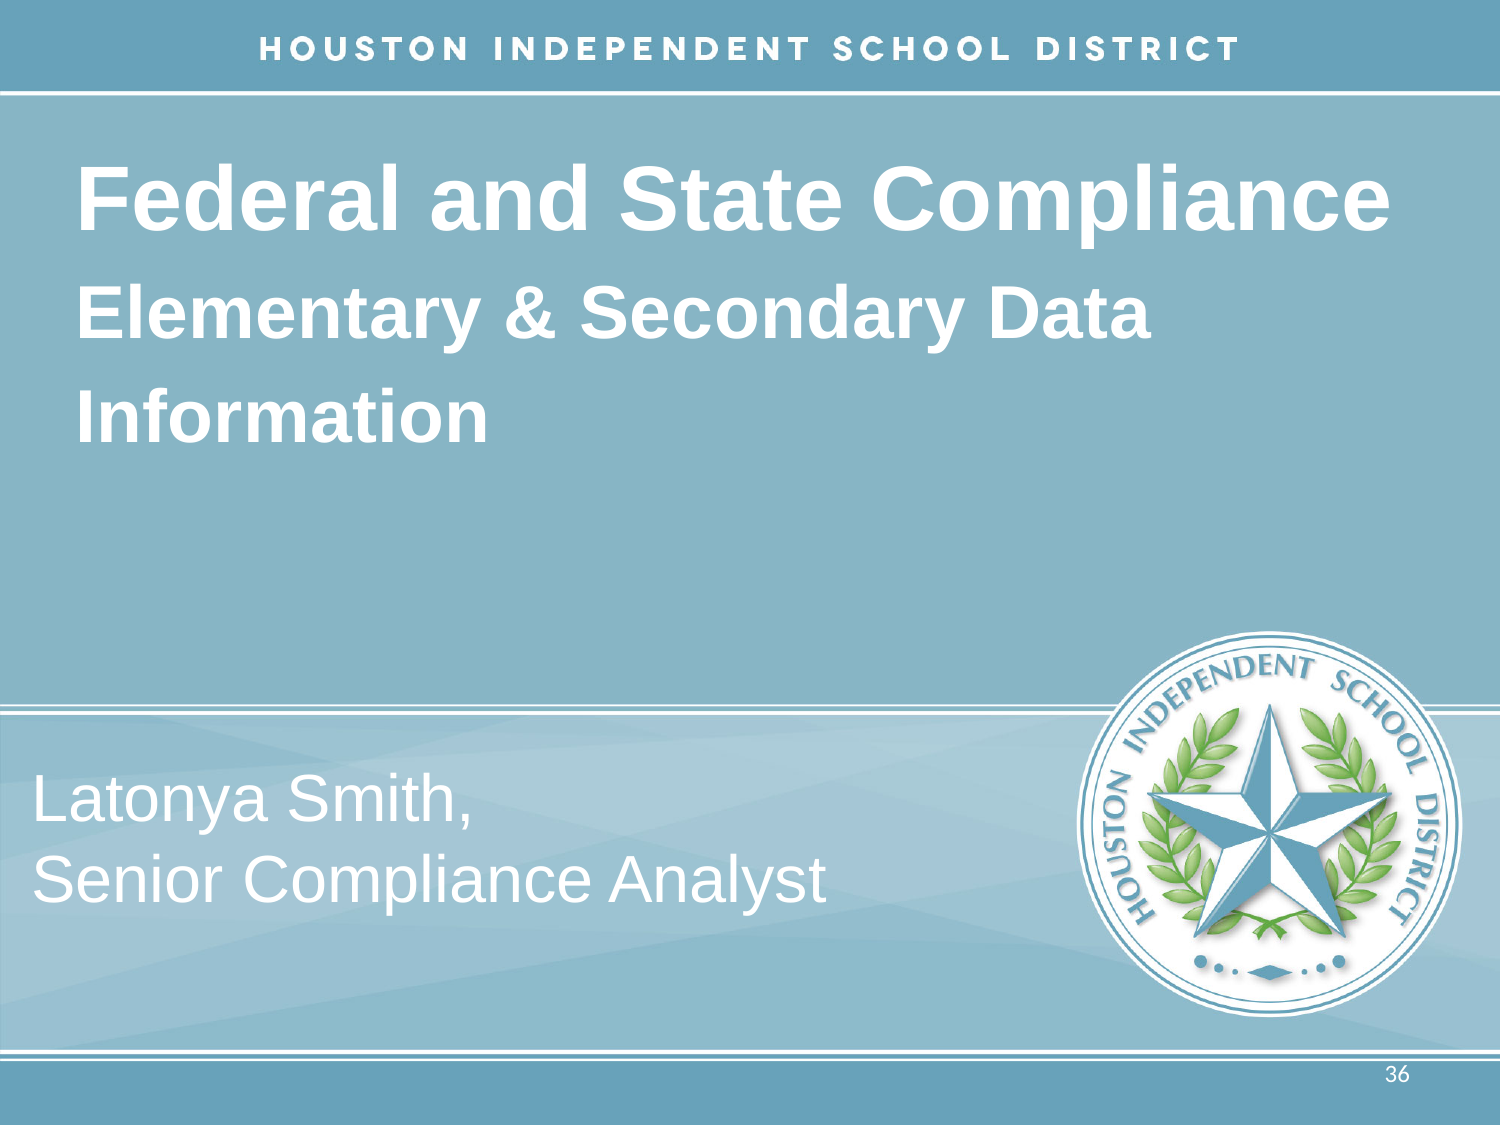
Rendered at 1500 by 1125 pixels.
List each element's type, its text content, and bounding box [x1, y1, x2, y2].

picture [0, 0, 1500, 1125]
slide_number 36 [1074, 1042, 1425, 1103]
title Federal and State Compliance Elementary & Secondary Data Information [75, 144, 1500, 519]
subtitle Latonya Smith, Senior Compliance Analyst [31, 755, 1291, 1043]
